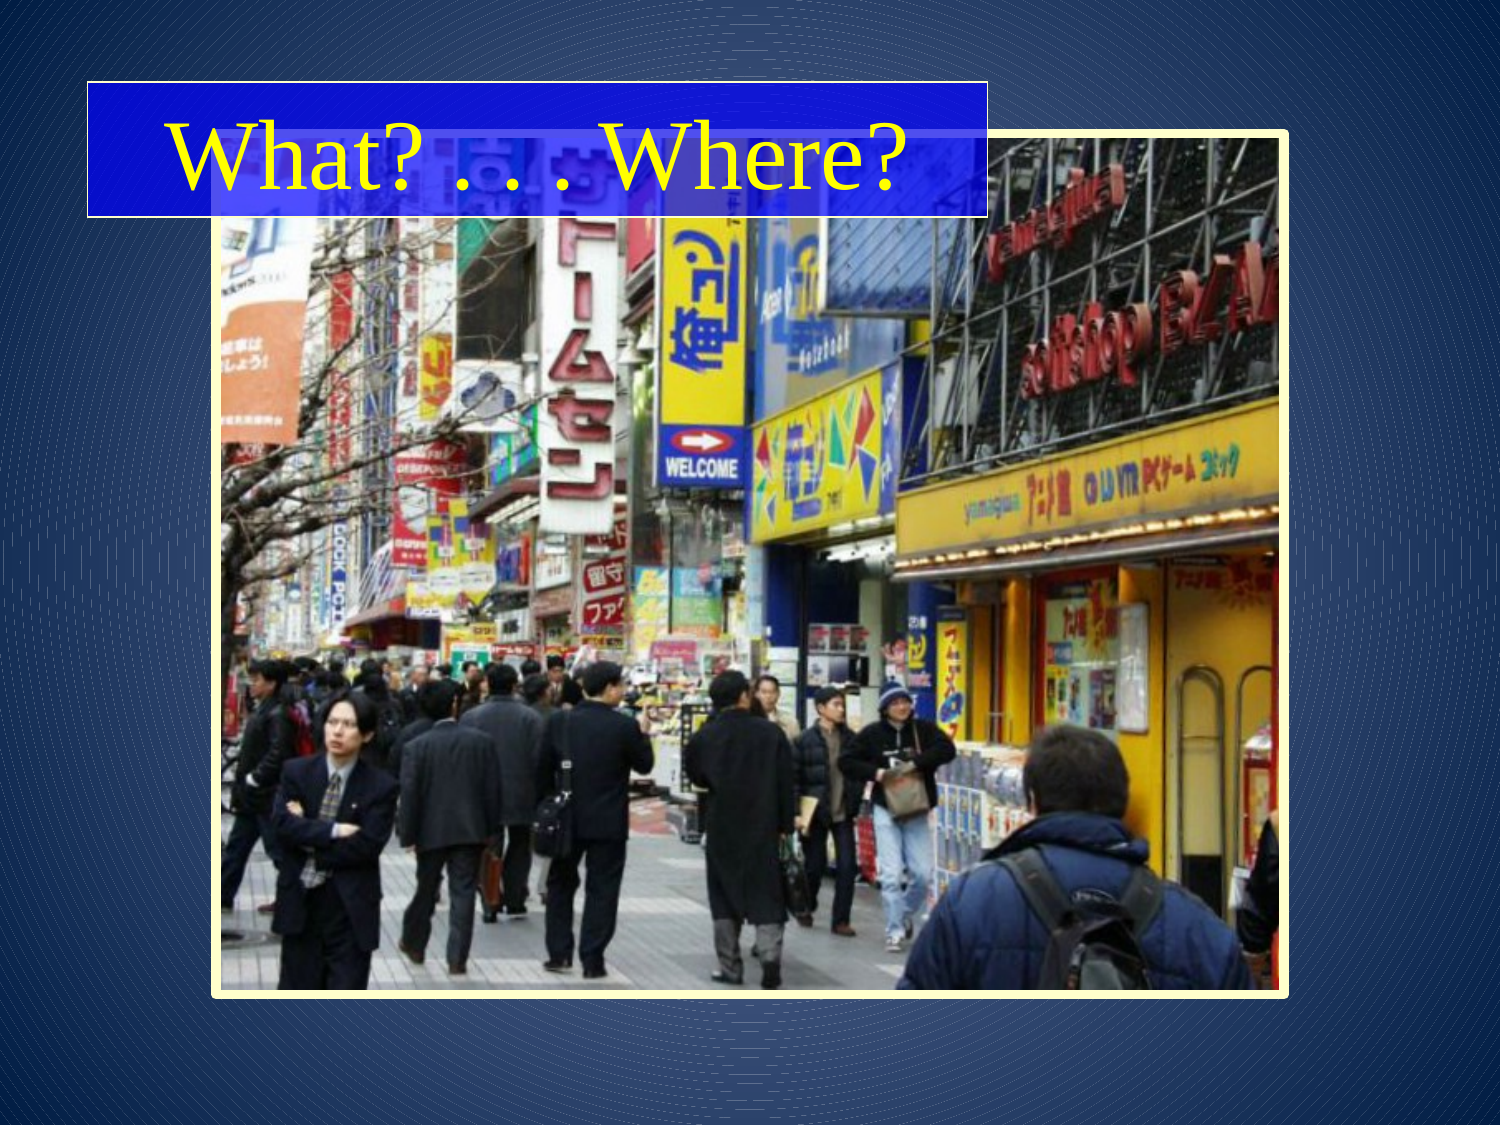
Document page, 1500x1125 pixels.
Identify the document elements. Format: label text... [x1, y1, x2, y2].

text_box What? . . . Where? [87, 82, 988, 217]
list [220, 137, 1280, 991]
